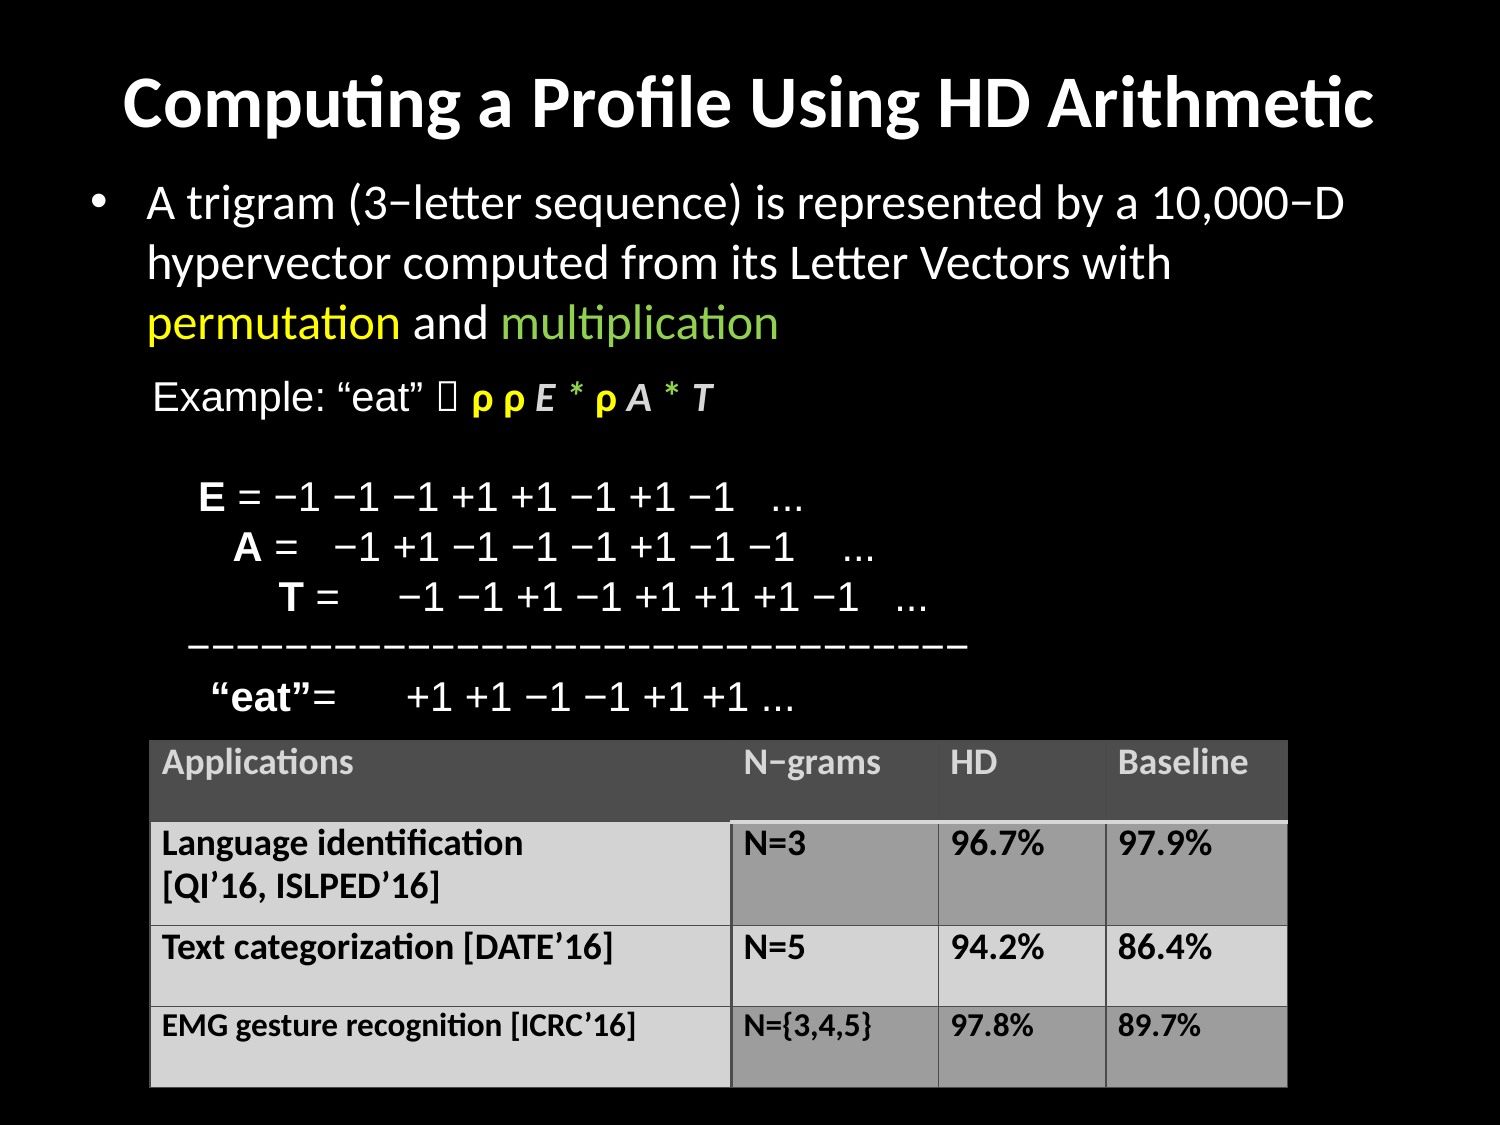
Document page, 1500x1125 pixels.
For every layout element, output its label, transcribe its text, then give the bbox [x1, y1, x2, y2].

table_header Baseline [1107, 741, 1287, 820]
table_cell 94.2% [939, 926, 1105, 1006]
table_cell 97.9% [1107, 824, 1287, 925]
table_header HD [939, 741, 1105, 820]
table_header Applications [151, 741, 730, 821]
table_header N−grams [733, 741, 938, 820]
table_cell EMG gesture recognition [ICRC’16] [151, 1007, 730, 1087]
list A trigram (3−letter sequence) is represented by a 10,000−D hypervector computed from its Letter Vectors with permutation and multiplication [75, 162, 1425, 1025]
title Computing a Profile Using HD Arithmetic [75, 45, 1425, 150]
table_cell Language identification [QI’16, ISLPED’16] [151, 822, 730, 925]
table_cell N={3,4,5} [733, 1007, 938, 1087]
table_cell N=3 [733, 824, 938, 925]
table_cell 97.8% [939, 1007, 1105, 1087]
text_box Example: “eat”  ρ ρ E * ρ A * T E = −1 −1 −1 +1 +1 −1 +1 −1 ... A = −1 +1 −1 −1 −1 +1 −1 −1 ... T = −1 −1 +1 −1 +1 +1 +1 −1 ... −−−−−−−−−−−−−−−−−−−−−−−−−−−−−−−− “eat”= +1 +1 −1 −1 +1 +1 ... Example: “ate”  ρ ρ A * ρ T * E A = −1 +1 −1 −1 −1 +1 −1 −1 ... T = −1 −1 +1 −1 +1 +1 +1 −1 ... E = −1 −1 −1 +1 +1 −1 +1 −1 ... −−−−−−−−−−−−−−−−−−−−−−−−−−−−−−−−− “ate” = −1 +1 −1 +1 −1 +1 ... [137, 362, 1413, 1078]
table_cell Text categorization [DATE’16] [151, 926, 730, 1006]
table_cell 86.4% [1107, 926, 1287, 1006]
table_cell 96.7% [939, 824, 1105, 925]
table_cell N=5 [733, 926, 938, 1006]
table_cell 89.7% [1107, 1007, 1287, 1087]
